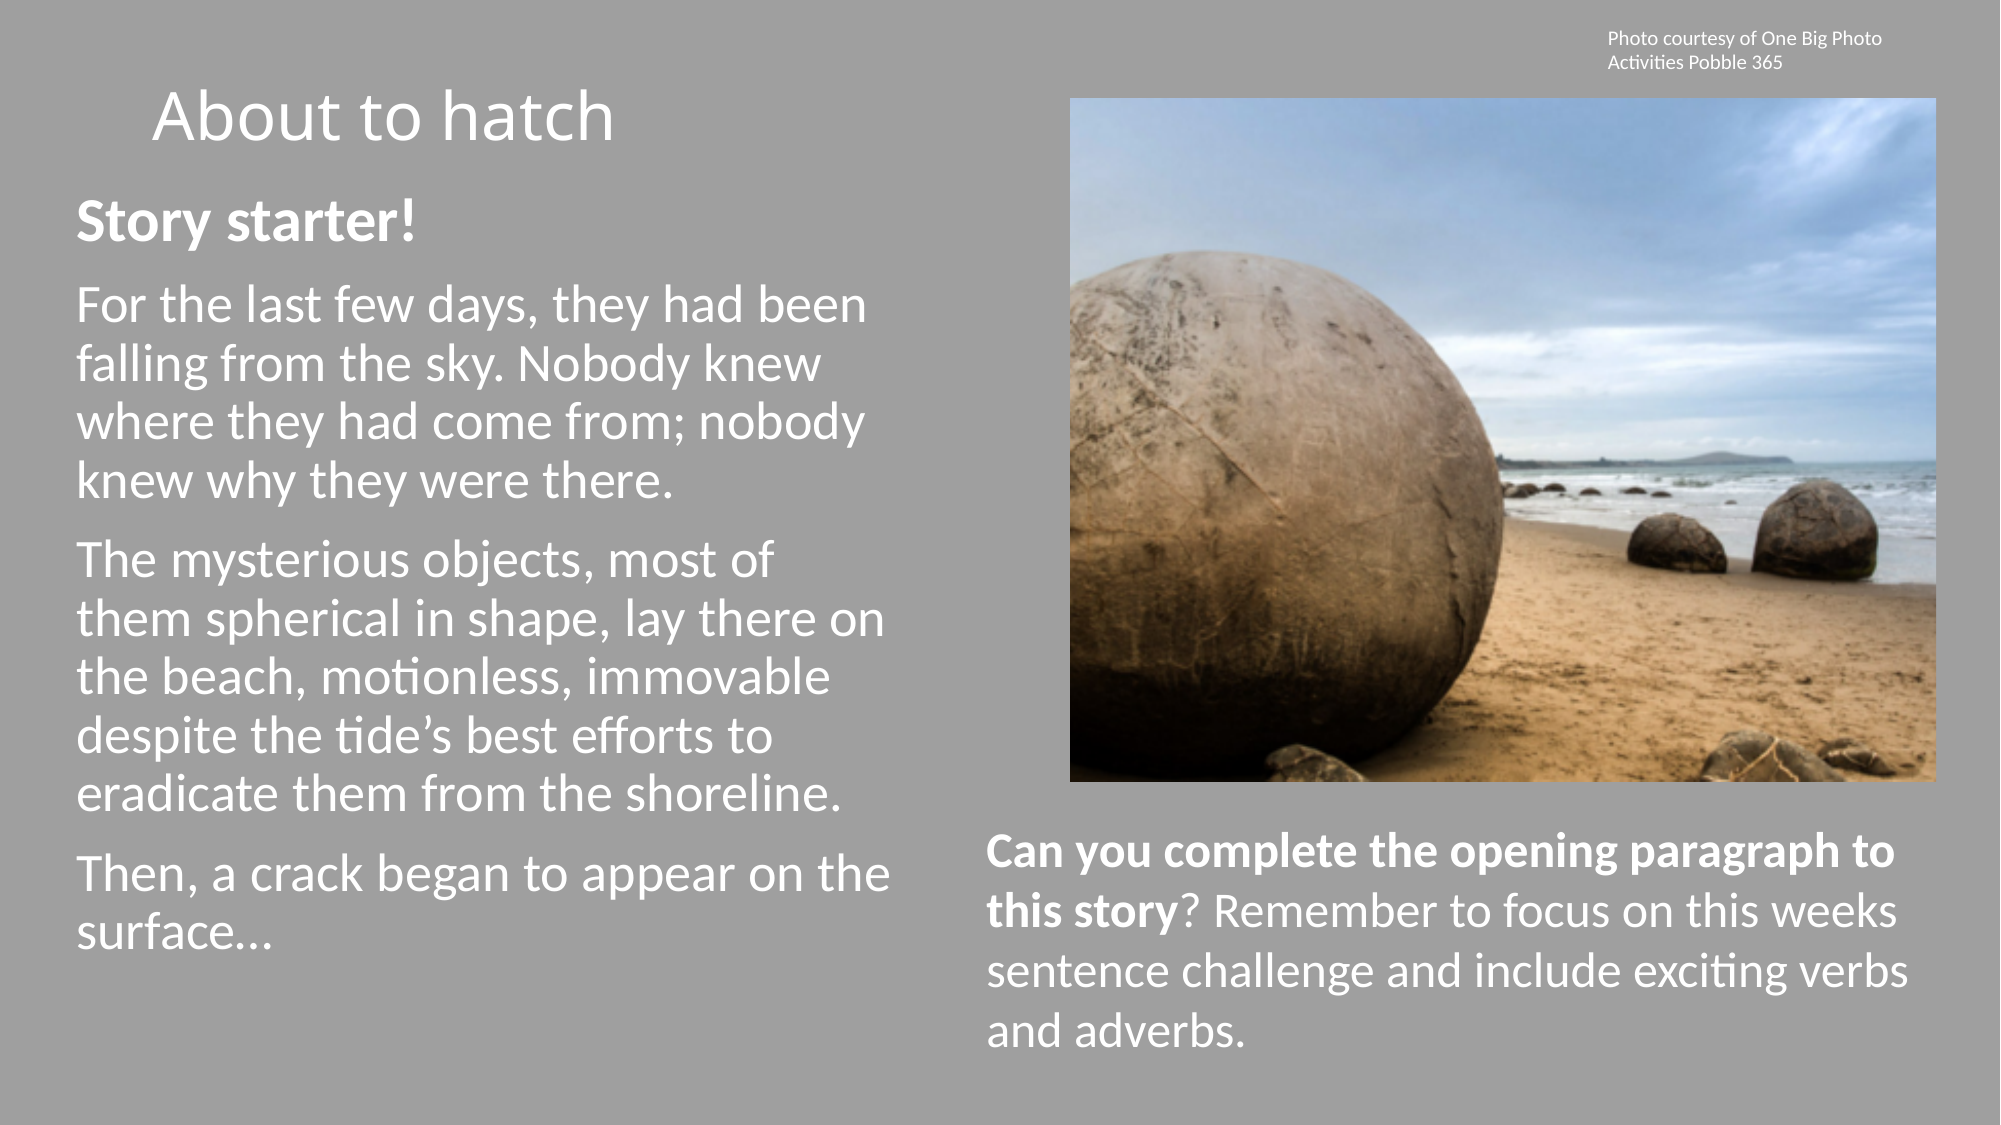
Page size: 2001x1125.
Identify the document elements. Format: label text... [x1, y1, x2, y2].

text_box Can you complete the opening paragraph to this story? Remember to focus on this weeks sentence challenge and include exciting verbs and adverbs. [971, 810, 1972, 1066]
list Story starter! For the last few days, they had been falling from the sky. Nobody knew where they had come from; nobody knew why they were there. The mysterious objects, most of them spherical in shape, lay there on the beach, motionless, immovable despite the tide’s best efforts to eradicate them from the shoreline. Then, a crack began to appear on the surface… [61, 179, 915, 1019]
picture [1069, 98, 1937, 782]
title About to hatch [137, 75, 783, 179]
text_box Photo courtesy of One Big Photo Activities Pobble 365 [1593, 16, 2000, 82]
